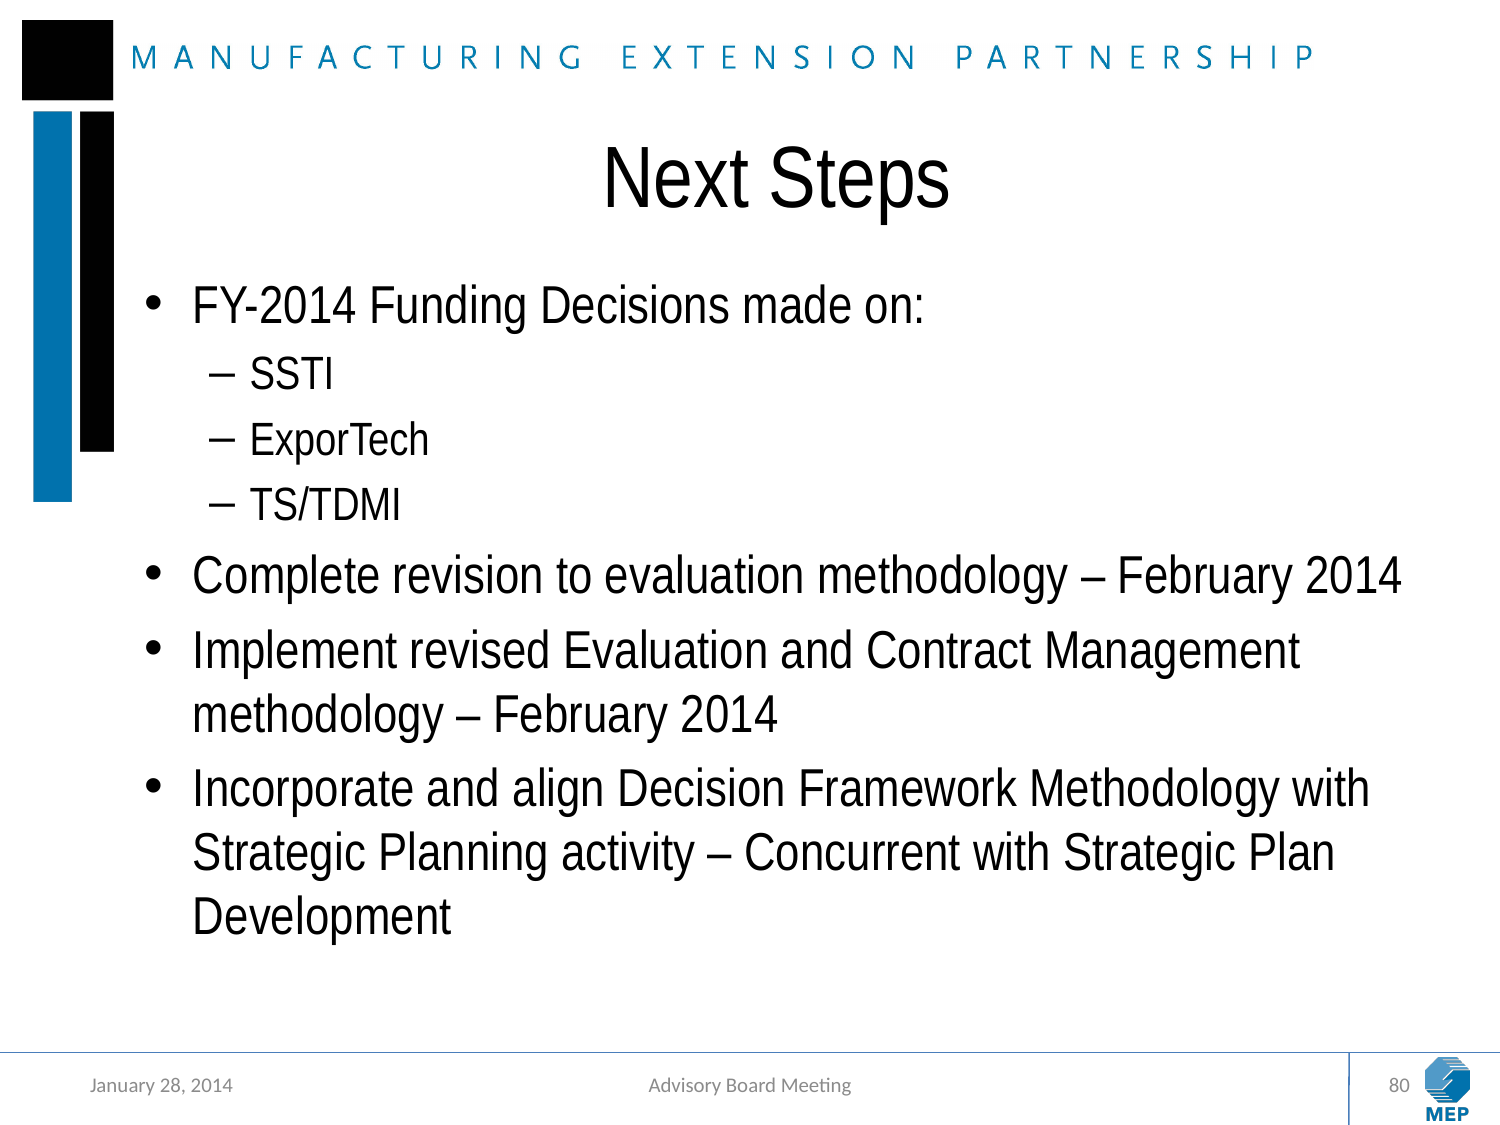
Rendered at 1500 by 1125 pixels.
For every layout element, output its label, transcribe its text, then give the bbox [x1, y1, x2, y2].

picture [855, 48, 871, 66]
title Next Steps [129, 112, 1425, 233]
list FY-2014 Funding Decisions made on: SSTI ExporTech TS/TDMI Complete revision to evaluation methodology – February 2014 Implement revised Evaluation and Contract Management methodology – February 2014 Incorporate and align Decision Framework Methodology with Strategic Planning activity – Concurrent with Strategic Plan Development [129, 262, 1425, 1005]
picture [129, 43, 1314, 70]
picture [1425, 1057, 1470, 1121]
footer Advisory Board Meeting [512, 1066, 988, 1103]
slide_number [75, 1066, 425, 1103]
slide_number 80 [1074, 1066, 1425, 1103]
picture [22, 20, 114, 502]
